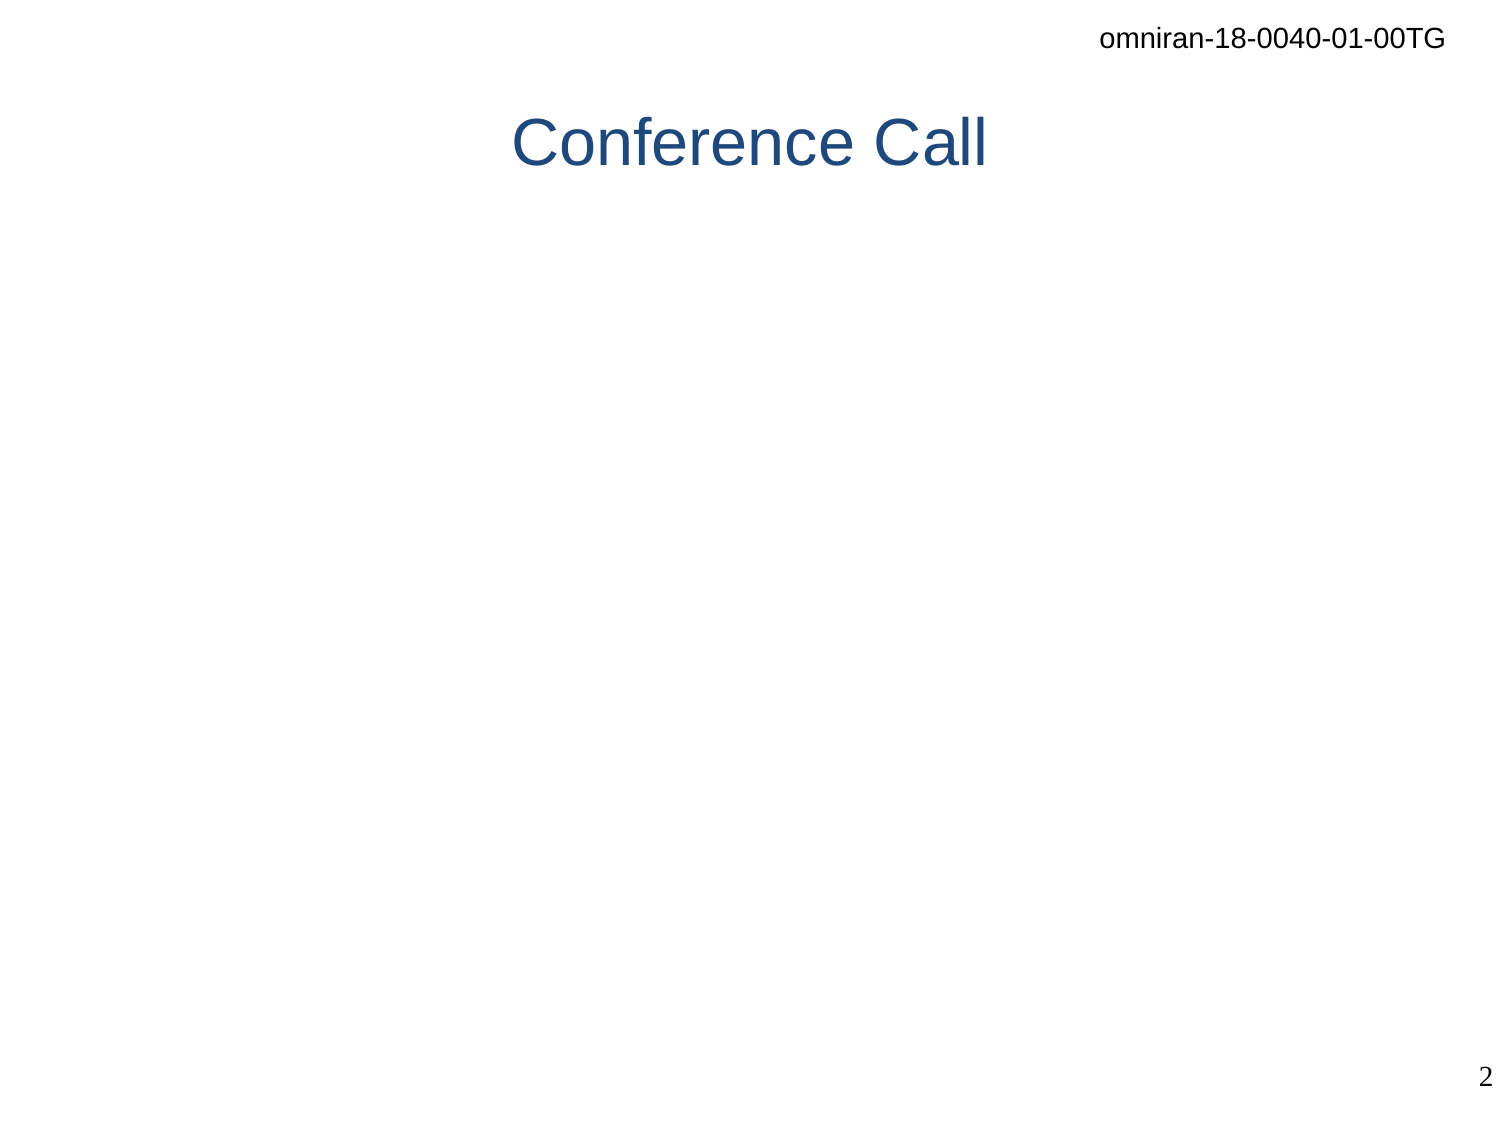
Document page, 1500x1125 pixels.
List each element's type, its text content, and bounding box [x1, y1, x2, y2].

title Conference Call [75, 45, 1425, 233]
